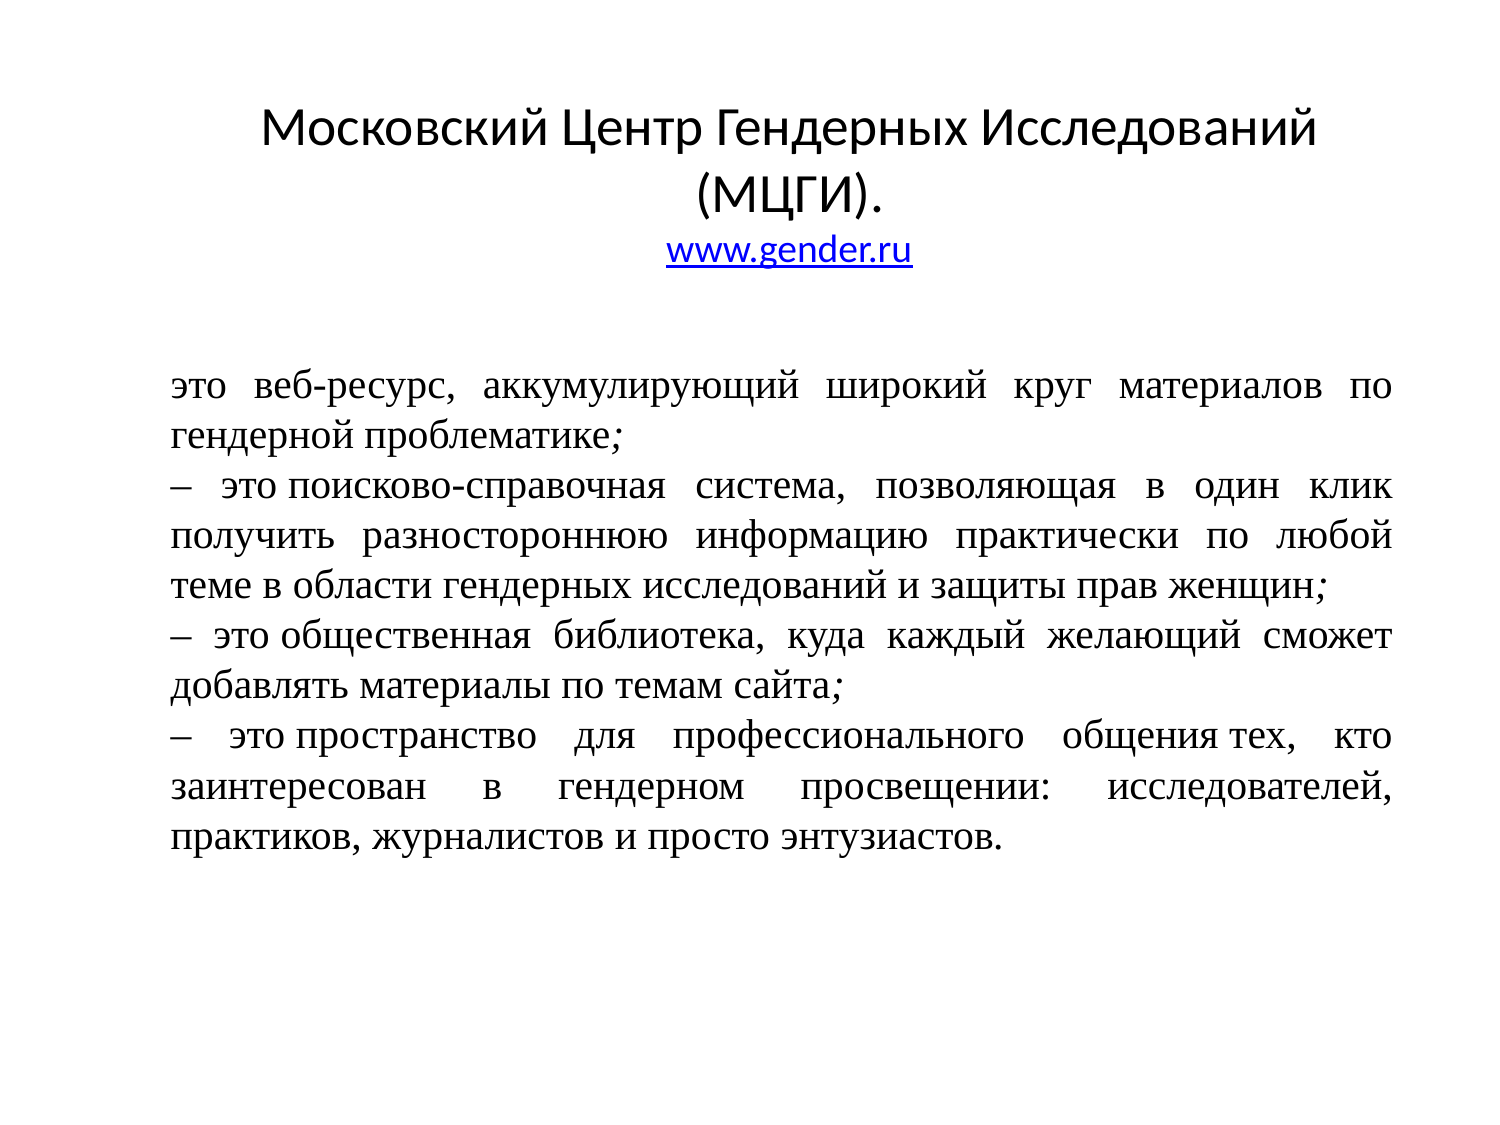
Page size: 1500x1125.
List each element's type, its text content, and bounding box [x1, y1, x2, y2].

title Московский Центр Гендерных Исследований (МЦГИ). www.gender.ru [152, 82, 1428, 279]
text_box это веб-ресурс, аккумулирующий широкий круг материалов по гендерной проблематике; – это поисково-справочная система, позволяющая в один клик получить разностороннюю информацию практически по любой теме в области гендерных исследований и защиты прав женщин; – это общественная библиотека, куда каждый желающий сможет добавлять материалы по темам сайта; – это пространство для профессионального общения тех, кто заинтересован в гендерном просвещении: исследователей, практиков, журналистов и просто энтузиастов. [155, 349, 1408, 865]
